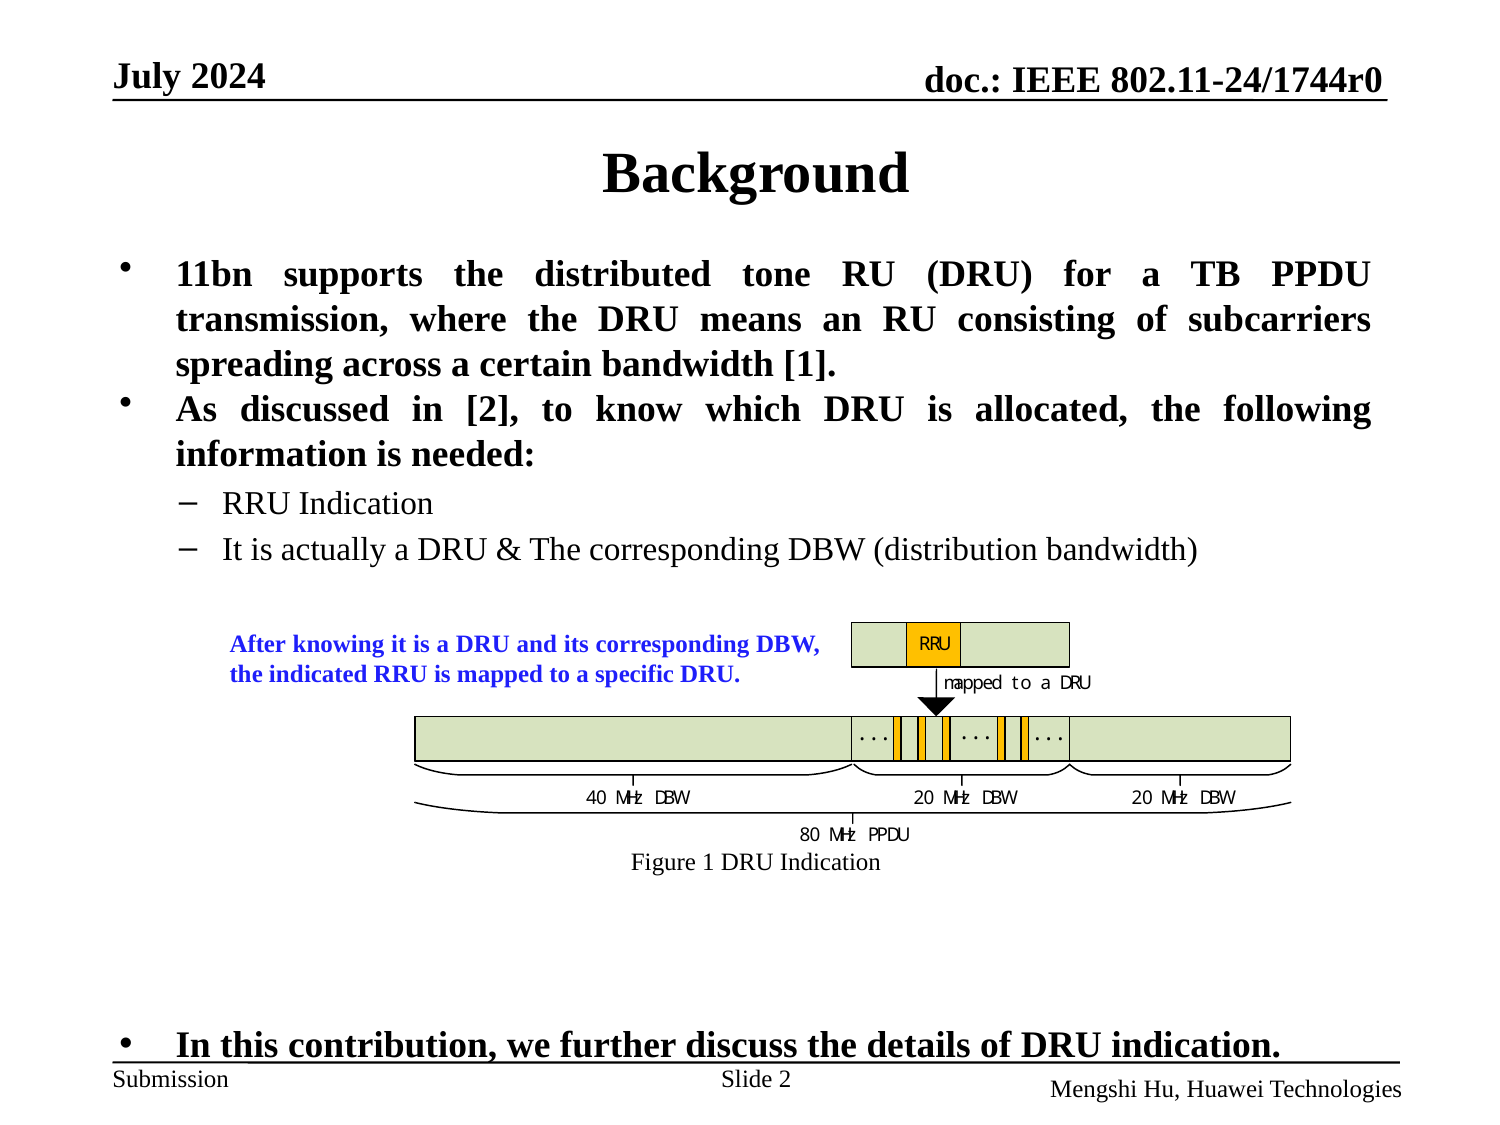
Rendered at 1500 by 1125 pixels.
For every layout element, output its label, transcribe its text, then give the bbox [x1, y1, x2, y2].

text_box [412, 619, 1292, 859]
text_box After knowing it is a DRU and its corresponding DBW, the indicated RRU is mapped to a specific DRU. [214, 620, 410, 695]
slide_number Slide 2 [712, 1061, 800, 1093]
list 11bn supports the distributed tone RU (DRU) for a TB PPDU transmission, where the DRU means an RU consisting of subcarriers spreading across a certain bandwidth [1]. As discussed in [2], to know which DRU is allocated, the following information is needed: RRU Indication It is actually a DRU & The corresponding DBW (distribution bandwidth) In this contribution, we further discuss the details of DRU indication. [104, 241, 1388, 830]
title Background [99, 124, 1413, 213]
text_box Figure 1 DRU Indication [616, 868, 897, 883]
